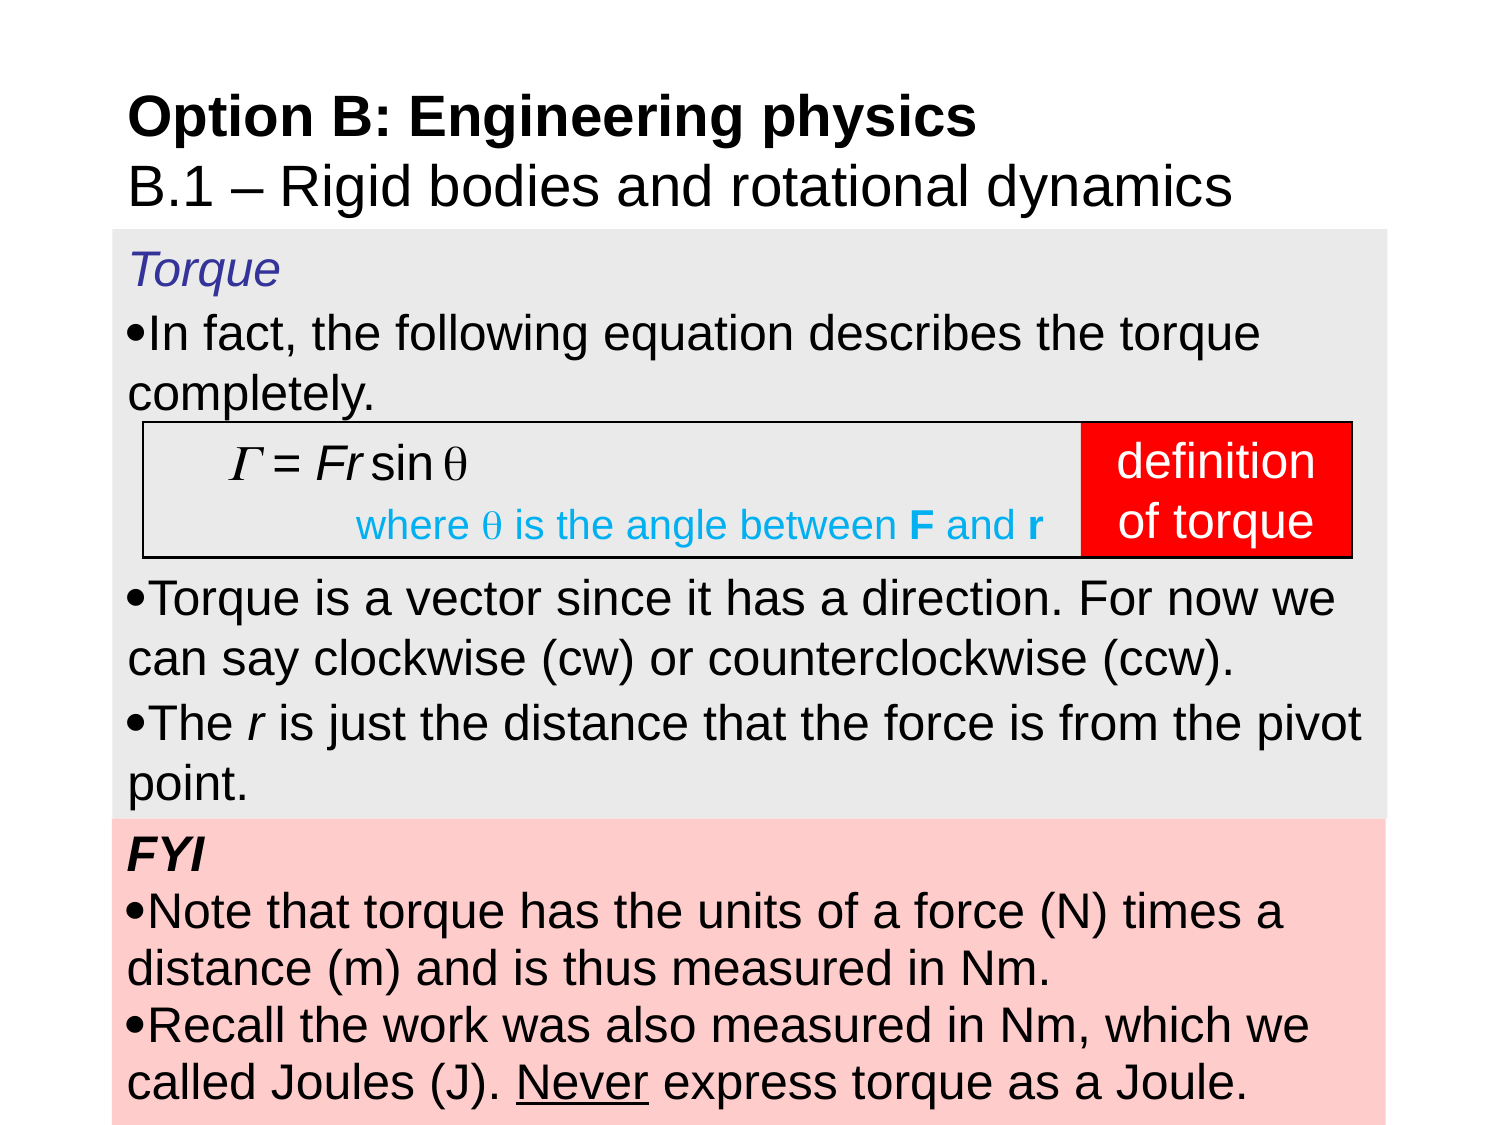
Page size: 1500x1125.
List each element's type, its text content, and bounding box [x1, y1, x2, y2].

title Option B: Engineering physics B.1 – Rigid bodies and rotational dynamics [112, 74, 1388, 223]
text_box FYI Note that torque has the units of a force (N) times a distance (m) and is thus measured in Nm. Recall the work was also measured in Nm, which we called Joules (J). Never express torque as a Joule. [111, 818, 1386, 1125]
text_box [142, 421, 1353, 558]
text_box Torque In fact, the following equation describes the torque completely. Torque is a vector since it has a direction. For now we can say clockwise (cw) or counterclockwise (ccw). The r is just the distance that the force is from the pivot point. [112, 229, 1388, 819]
